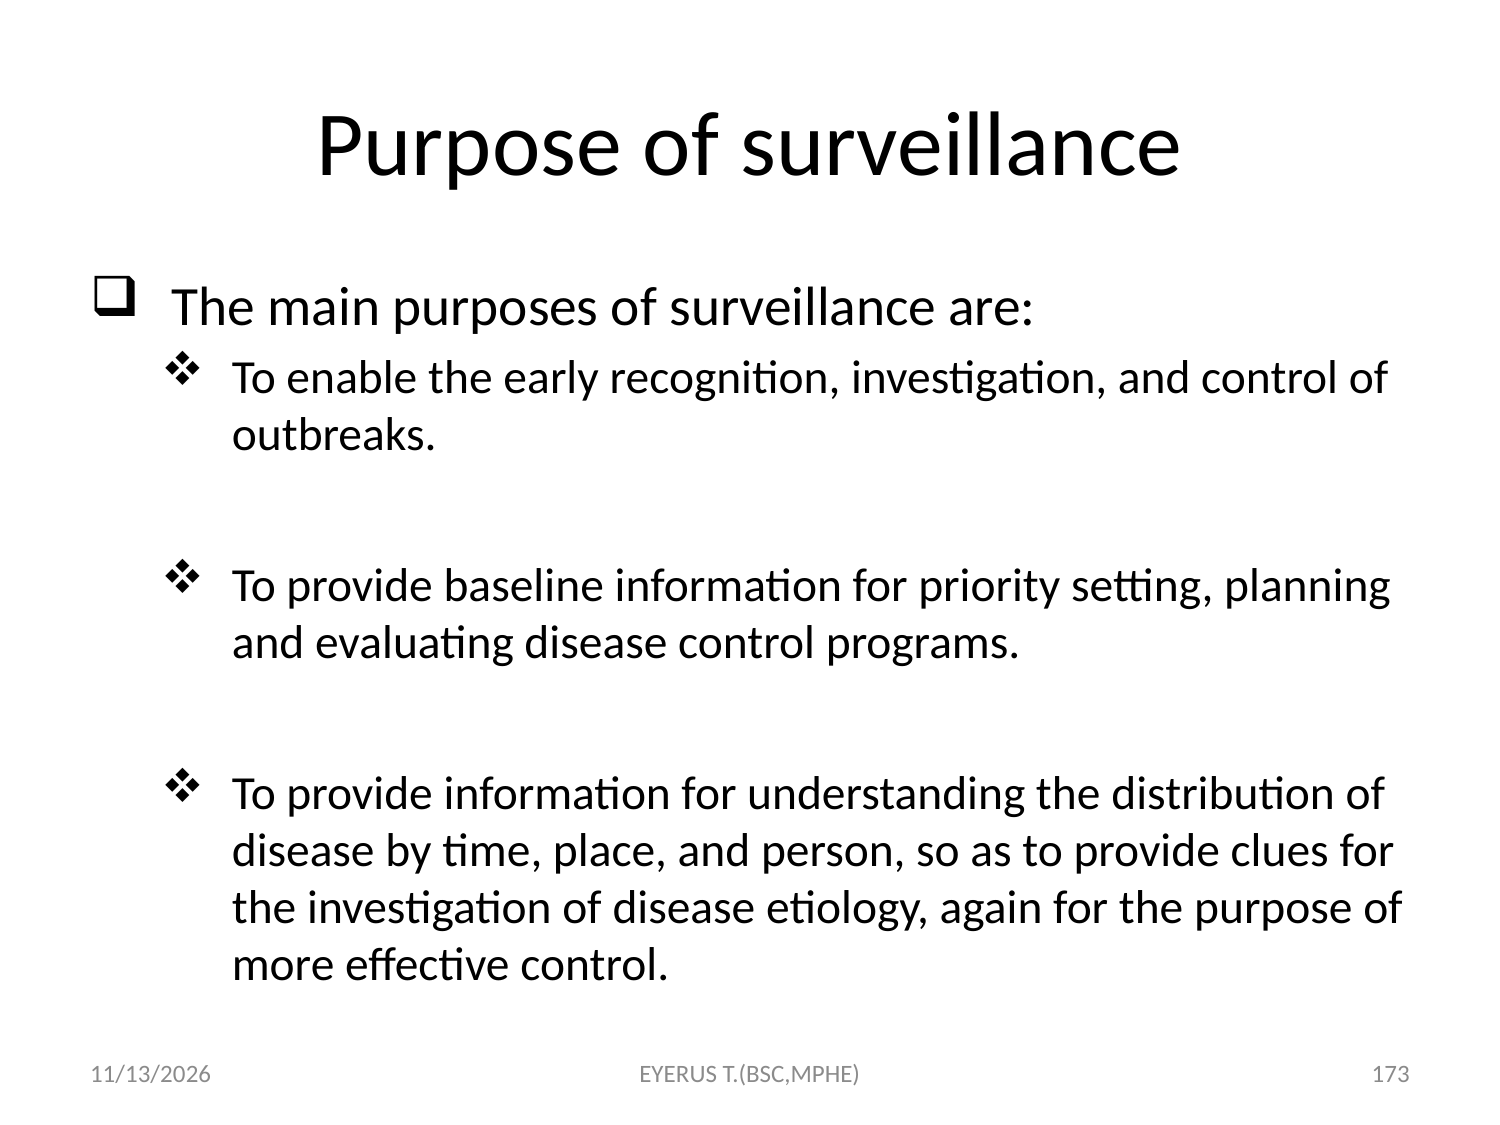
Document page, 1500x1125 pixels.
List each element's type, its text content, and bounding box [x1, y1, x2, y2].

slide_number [75, 1042, 425, 1103]
footer EYERUS T.(BSC,MPHE) [512, 1042, 988, 1103]
slide_number 173 [1074, 1042, 1425, 1103]
list The main purposes of surveillance are: To enable the early recognition, investigation, and control of outbreaks. To provide baseline information for priority setting, planning and evaluating disease control programs. To provide information for understanding the distribution of disease by time, place, and person, so as to provide clues for the investigation of disease etiology, again for the purpose of more effective control. [75, 262, 1425, 1005]
title Purpose of surveillance [75, 45, 1425, 233]
